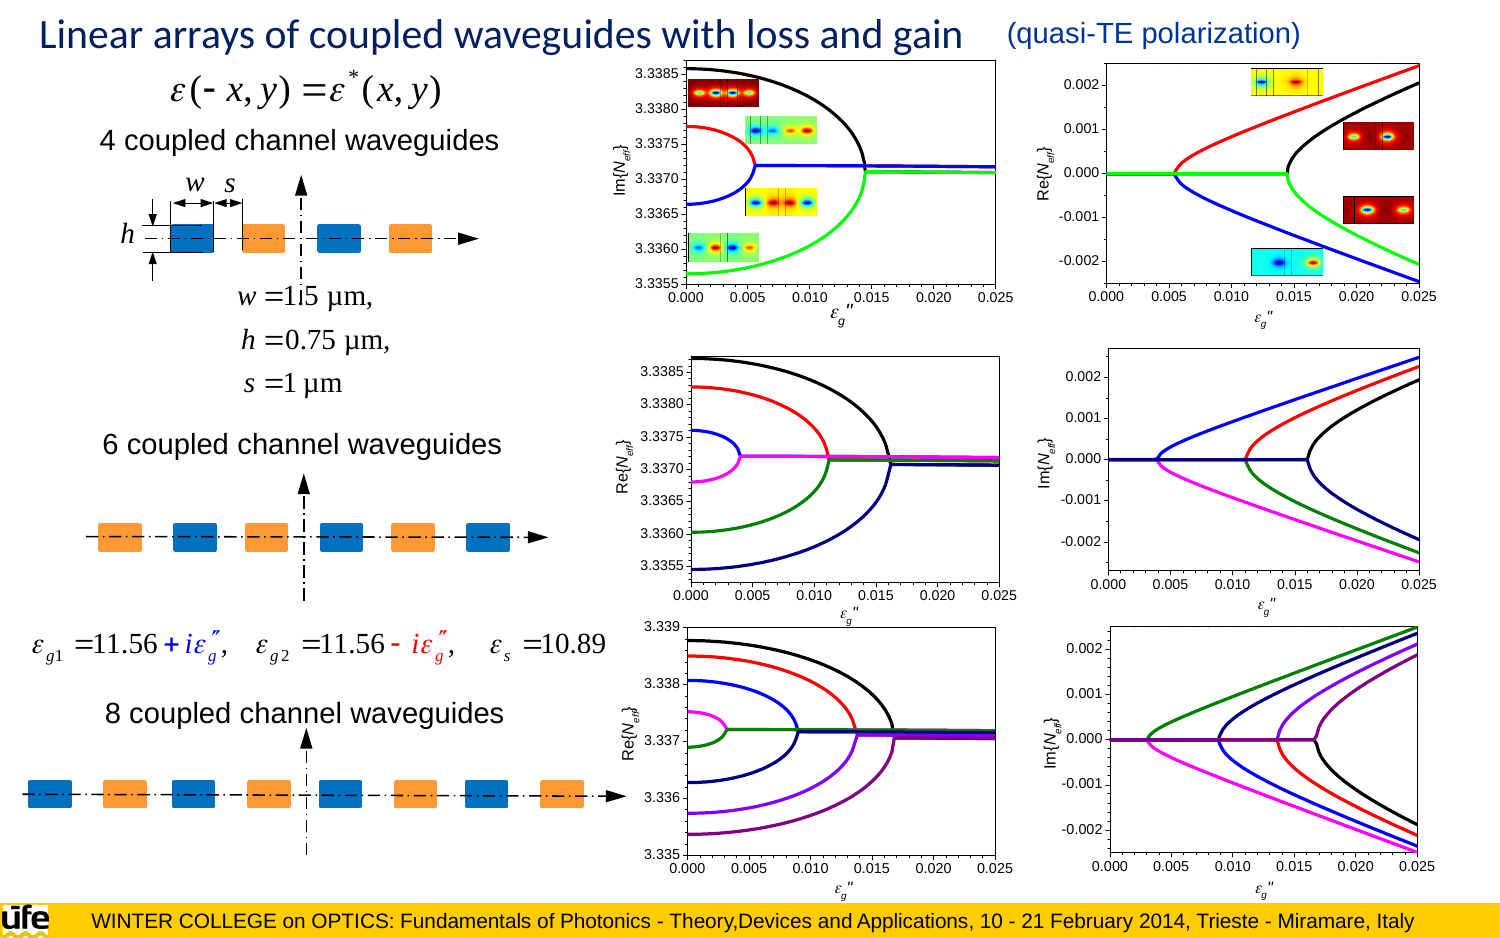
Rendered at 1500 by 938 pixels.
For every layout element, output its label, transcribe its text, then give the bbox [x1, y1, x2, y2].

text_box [1342, 122, 1415, 151]
text_box 8 coupled channel waveguides [89, 686, 521, 737]
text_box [609, 341, 1023, 606]
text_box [1251, 248, 1323, 277]
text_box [85, 473, 549, 601]
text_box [116, 172, 480, 406]
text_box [608, 606, 1023, 905]
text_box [29, 781, 301, 792]
text_box Linear arrays of coupled waveguides with loss and gain [24, 0, 979, 64]
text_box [745, 188, 817, 217]
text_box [1028, 333, 1443, 625]
text_box 4 coupled channel waveguides [84, 113, 516, 164]
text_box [745, 116, 817, 145]
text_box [1342, 195, 1415, 224]
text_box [687, 79, 760, 107]
text_box 6 coupled channel waveguides [87, 417, 518, 468]
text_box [1032, 49, 1447, 340]
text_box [27, 626, 612, 671]
picture [2, 904, 49, 938]
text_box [1251, 68, 1323, 96]
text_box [22, 793, 627, 797]
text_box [165, 61, 446, 115]
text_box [687, 233, 760, 262]
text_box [611, 42, 1026, 334]
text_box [1035, 604, 1450, 903]
text_box (quasi-TE polarization) [992, 6, 1317, 48]
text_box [310, 781, 582, 792]
